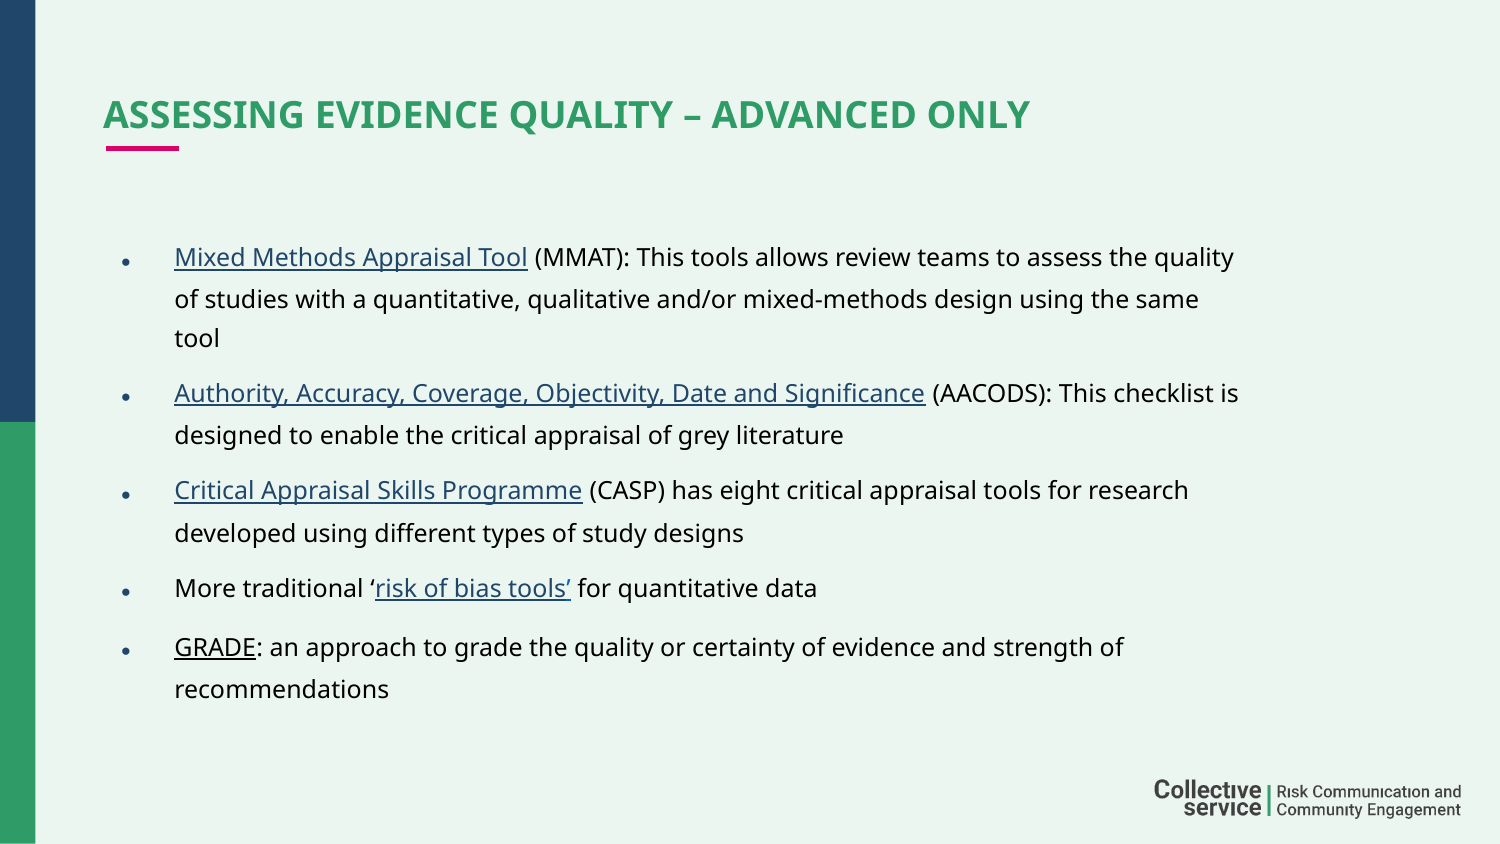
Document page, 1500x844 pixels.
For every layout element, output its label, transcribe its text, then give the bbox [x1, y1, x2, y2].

title ASSESSING EVIDENCE QUALITY – ADVANCED ONLY [103, 88, 1397, 245]
list Mixed Methods Appraisal Tool (MMAT): This tools allows review teams to assess the quality of studies with a quantitative, qualitative and/or mixed-methods design using the same tool Authority, Accuracy, Coverage, Objectivity, Date and Significance (AACODS): This checklist is designed to enable the critical appraisal of grey literature Critical Appraisal Skills Programme (CASP) has eight critical appraisal tools for research developed using different types of study designs More traditional ‘risk of bias tools’ for quantitative data GRADE: an approach to grade the quality or certainty of evidence and strength of recommendations [103, 224, 1258, 760]
picture [1139, 774, 1470, 826]
